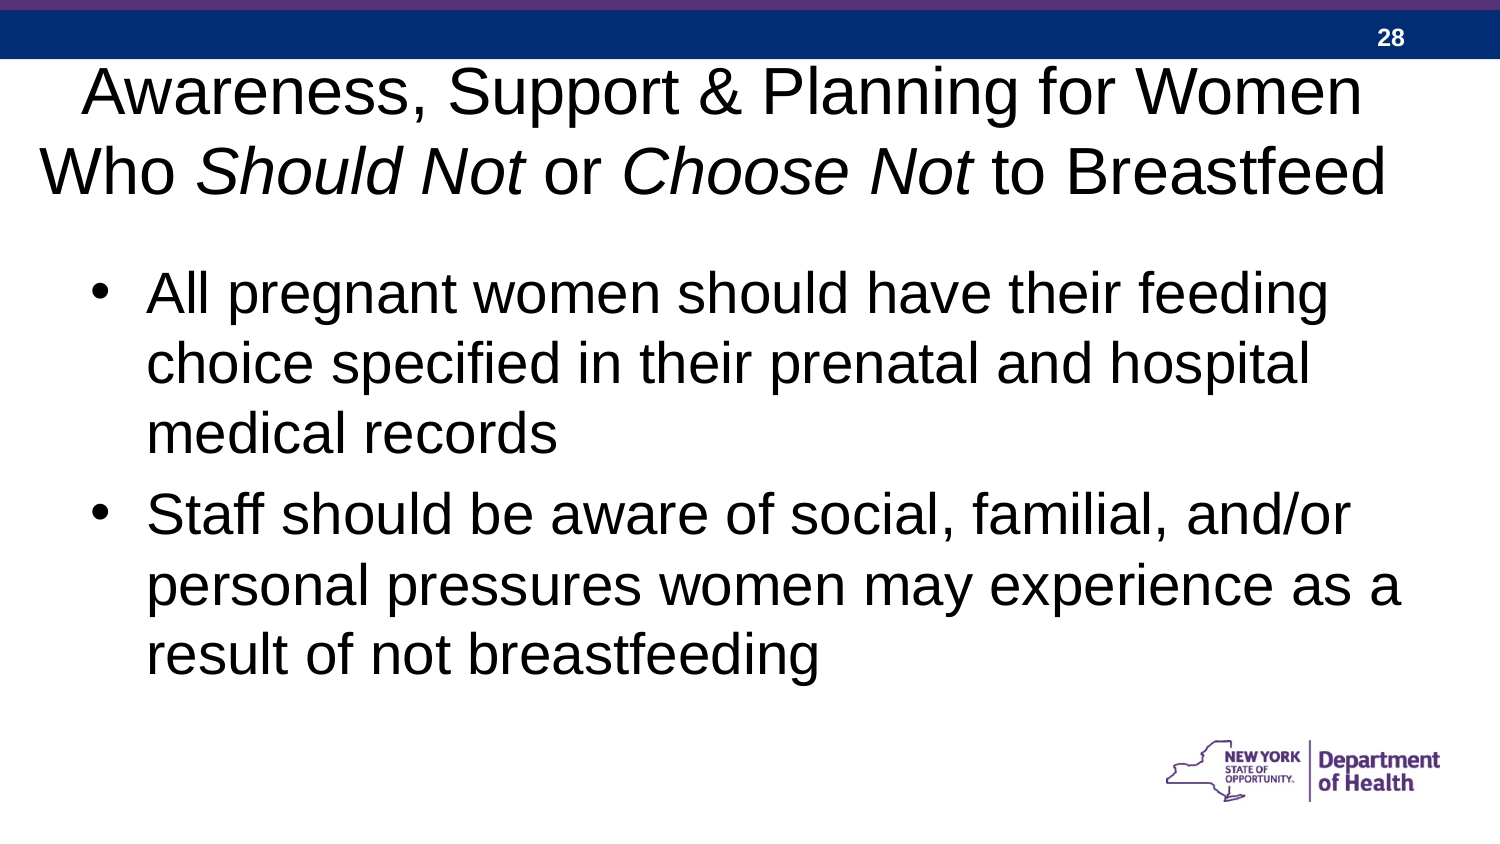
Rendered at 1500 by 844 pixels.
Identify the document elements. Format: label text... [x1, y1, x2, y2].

title Awareness, Support & Planning for Women Who Should Not or Choose Not to Breastfeed [21, 0, 1425, 274]
list All pregnant women should have their feeding choice specified in their prenatal and hospital medical records Staff should be aware of social, familial, and/or personal pressures women may experience as a result of not breastfeeding [75, 248, 1425, 811]
picture [1425, 740, 1440, 802]
